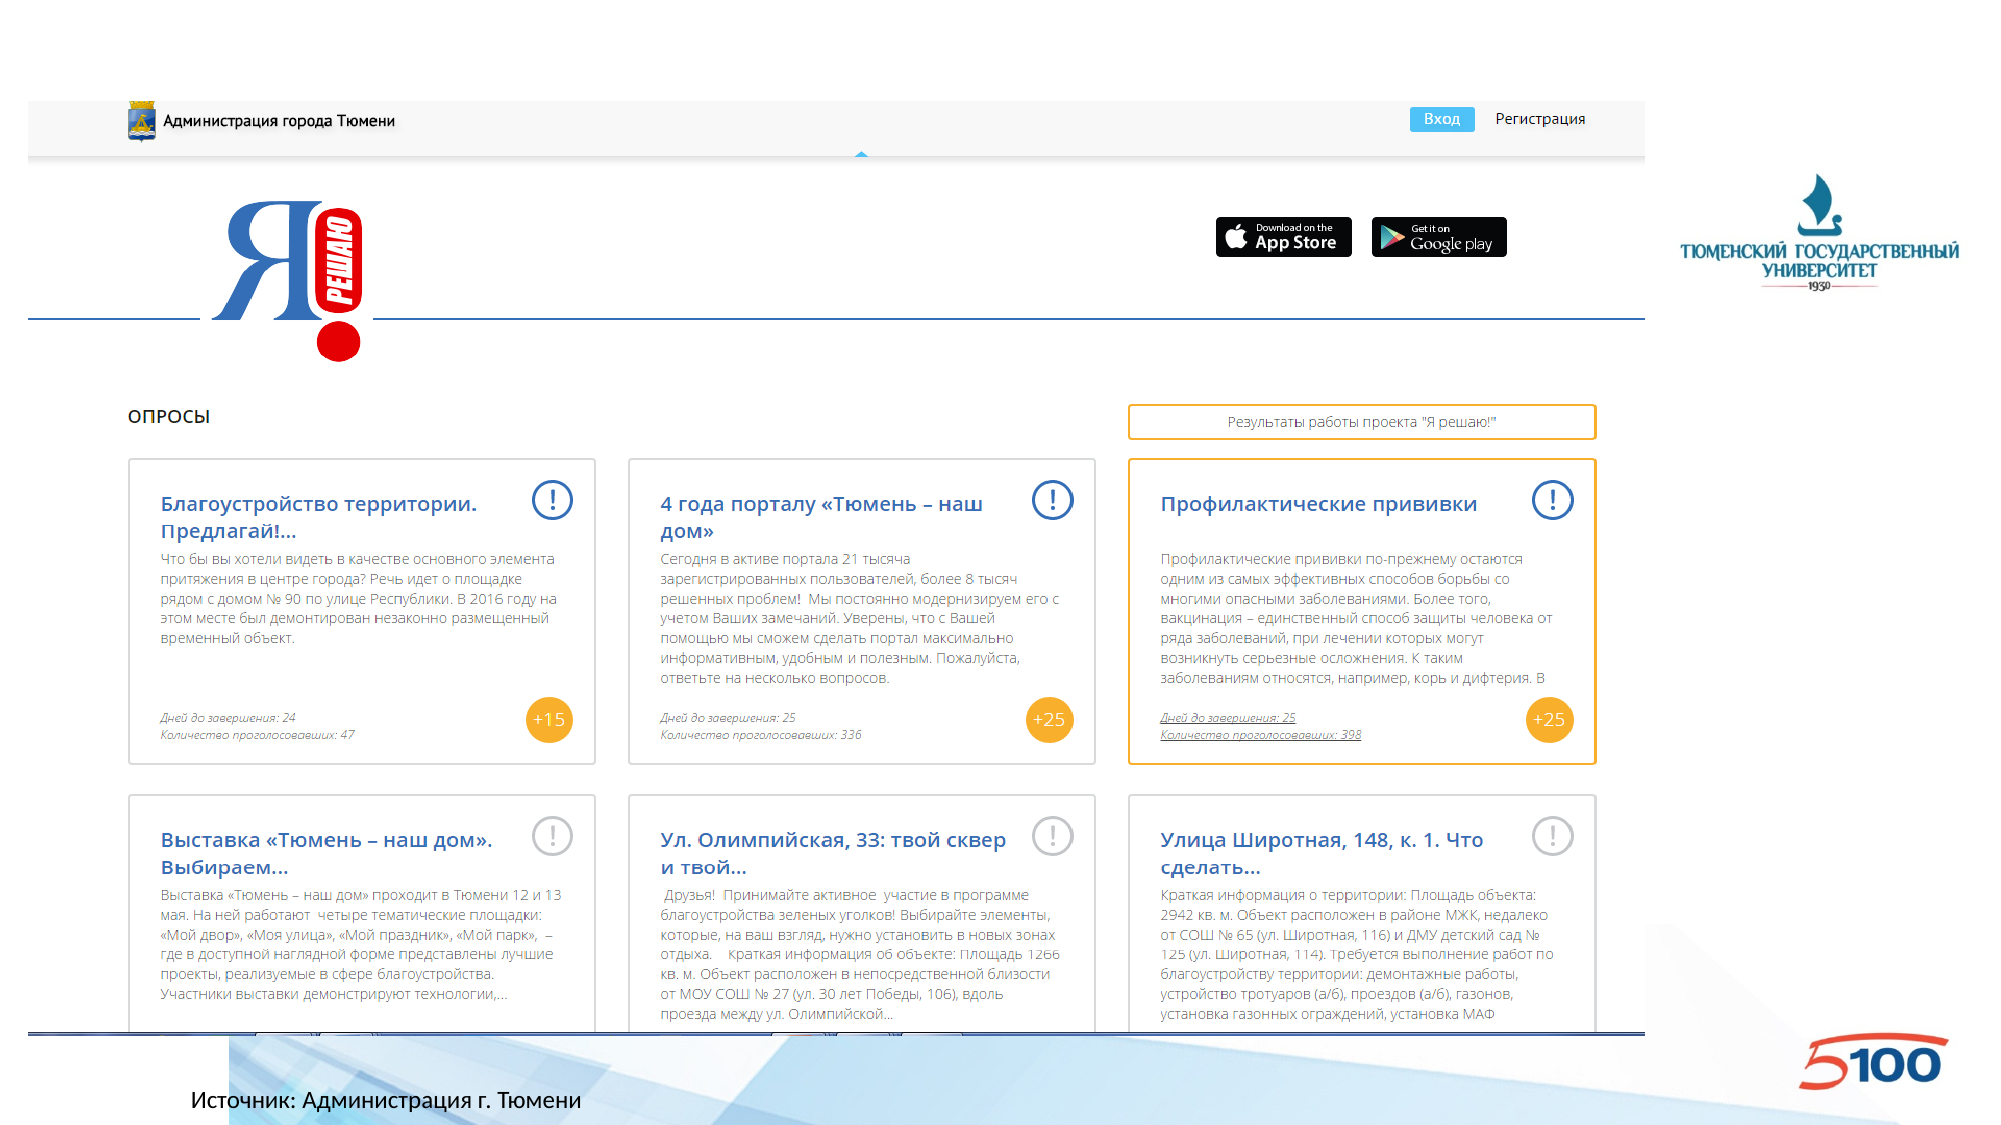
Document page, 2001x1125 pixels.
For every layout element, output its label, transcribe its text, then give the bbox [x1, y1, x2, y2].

text_box Источник: Администрация г. Тюмени [176, 1075, 229, 1121]
picture [28, 101, 2000, 1125]
